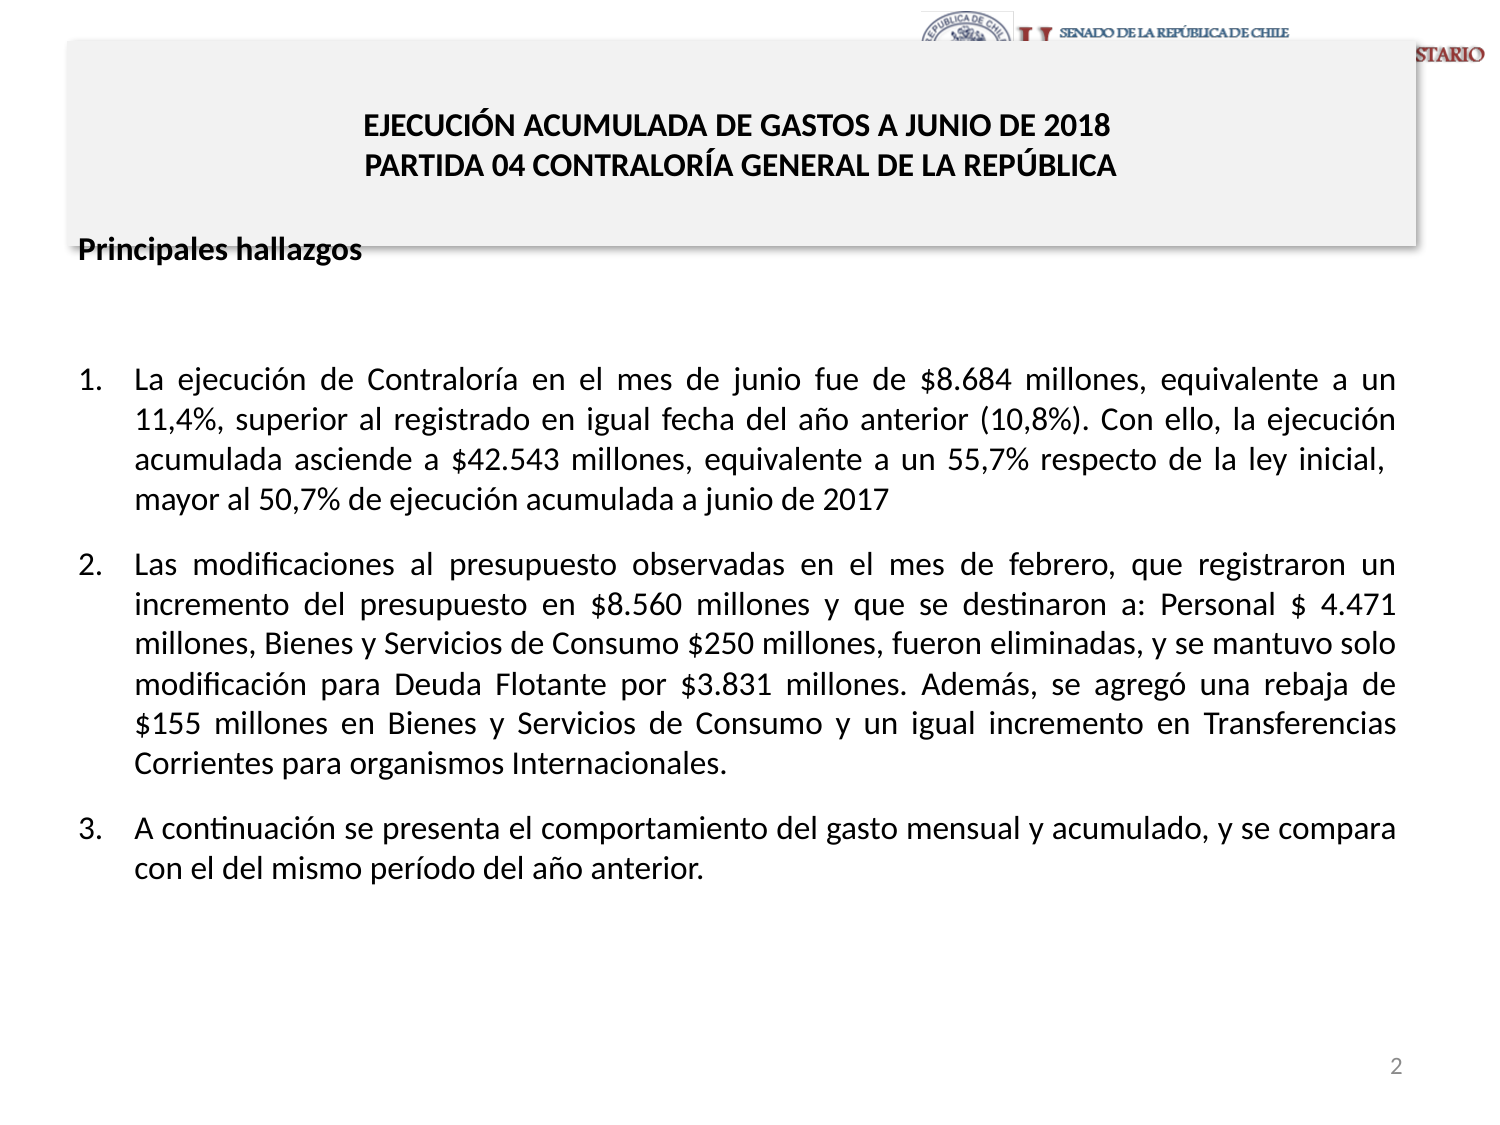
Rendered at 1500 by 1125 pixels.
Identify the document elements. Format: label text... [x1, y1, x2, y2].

picture [921, 0, 1500, 114]
text_box Principales hallazgos La ejecución de Contraloría en el mes de junio fue de $8.684 millones, equivalente a un 11,4%, superior al registrado en igual fecha del año anterior (10,8%). Con ello, la ejecución acumulada asciende a $42.543 millones, equivalente a un 55,7% respecto de la ley inicial, mayor al 50,7% de ejecución acumulada a junio de 2017 Las modificaciones al presupuesto observadas en el mes de febrero, que registraron un incremento del presupuesto en $8.560 millones y que se destinaron a: Personal $ 4.471 millones, Bienes y Servicios de Consumo $250 millones, fueron eliminadas, y se mantuvo solo modificación para Deuda Flotante por $3.831 millones. Además, se agregó una rebaja de $155 millones en Bienes y Servicios de Consumo y un igual incremento en Transferencias Corrientes para organismos Internacionales. A continuación se presenta el comportamiento del gasto mensual y acumulado, y se compara con el del mismo período del año anterior. [63, 219, 1414, 1047]
title EJECUCIÓN ACUMULADA DE GASTOS A JUNIO DE 2018 PARTIDA 04 CONTRALORÍA GENERAL DE LA REPÚBLICA [67, 41, 1415, 246]
slide_number 2 [1067, 1035, 1418, 1095]
